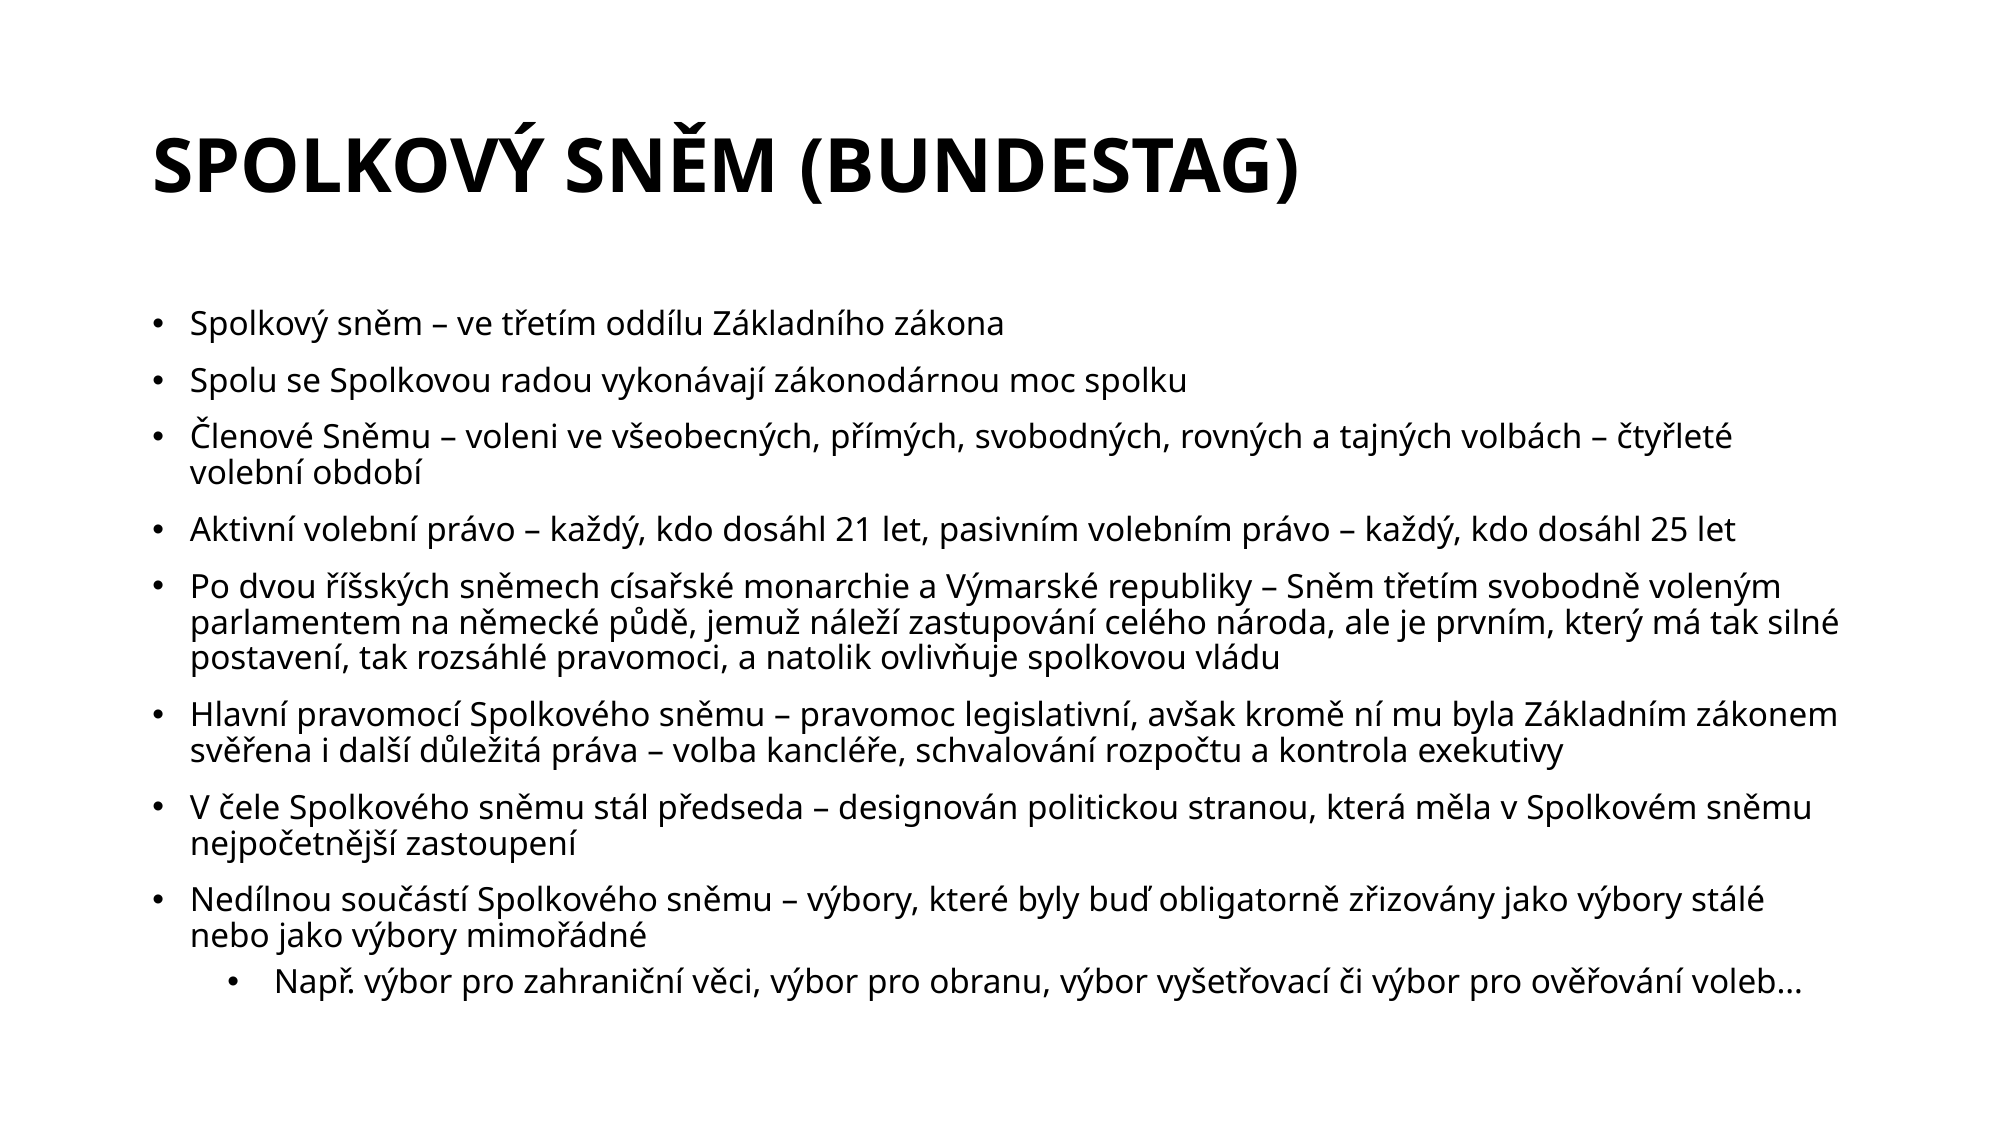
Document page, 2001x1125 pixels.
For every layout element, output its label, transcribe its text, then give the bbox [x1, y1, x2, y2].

list Spolkový sněm – ve třetím oddílu Základního zákona Spolu se Spolkovou radou vykonávají zákonodárnou moc spolku Členové Sněmu – voleni ve všeobecných, přímých, svobodných, rovných a tajných volbách – čtyřleté volební období Aktivní volební právo – každý, kdo dosáhl 21 let, pasivním volebním právo – každý, kdo dosáhl 25 let Po dvou říšských sněmech císařské monarchie a Výmarské republiky – Sněm třetím svobodně voleným parlamentem na německé půdě, jemuž náleží zastupování celého národa, ale je prvním, který má tak silné postavení, tak rozsáhlé pravomoci, a natolik ovlivňuje spolkovou vládu Hlavní pravomocí Spolkového sněmu – pravomoc legislativní, avšak kromě ní mu byla Základním zákonem svěřena i další důležitá práva – volba kancléře, schvalování rozpočtu a kontrola exekutivy V čele Spolkového sněmu stál předseda – designován politickou stranou, která měla v Spolkovém sněmu nejpočetnější zastoupení Nedílnou součástí Spolkového sněmu – výbory, které byly buď obligatorně zřizovány jako výbory stálé nebo jako výbory mimořádné Např. výbor pro zahraniční věci, výbor pro obranu, výbor vyšetřovací či výbor pro ověřování voleb… [137, 299, 1863, 1014]
title SPOLKOVÝ SNĚM (BUNDESTAG) [137, 59, 1863, 278]
